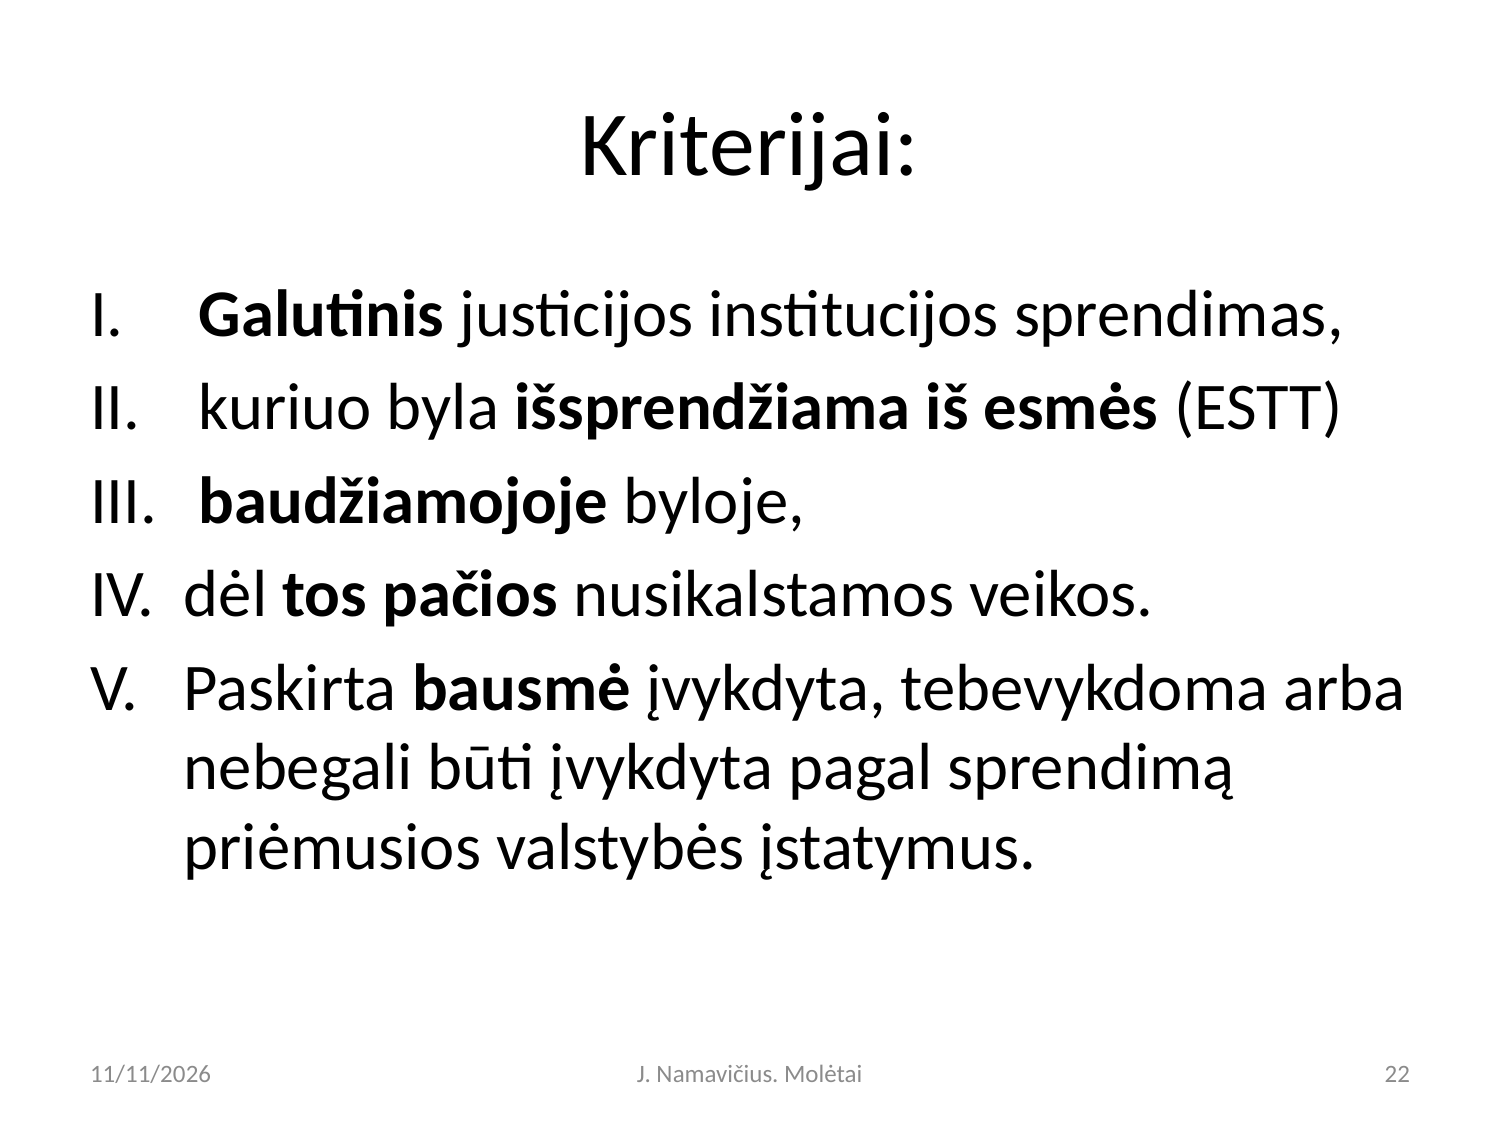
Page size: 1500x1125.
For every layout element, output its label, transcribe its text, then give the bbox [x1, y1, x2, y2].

footer J. Namavičius. Molėtai [512, 1042, 988, 1103]
slide_number 22 [1074, 1042, 1425, 1103]
list Galutinis justicijos institucijos sprendimas, kuriuo byla išsprendžiama iš esmės (ESTT) baudžiamojoje byloje, dėl tos pačios nusikalstamos veikos. Paskirta bausmė įvykdyta, tebevykdoma arba nebegali būti įvykdyta pagal sprendimą priėmusios valstybės įstatymus. [75, 262, 1425, 1005]
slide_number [75, 1042, 425, 1103]
title Kriterijai: [75, 45, 1425, 233]
